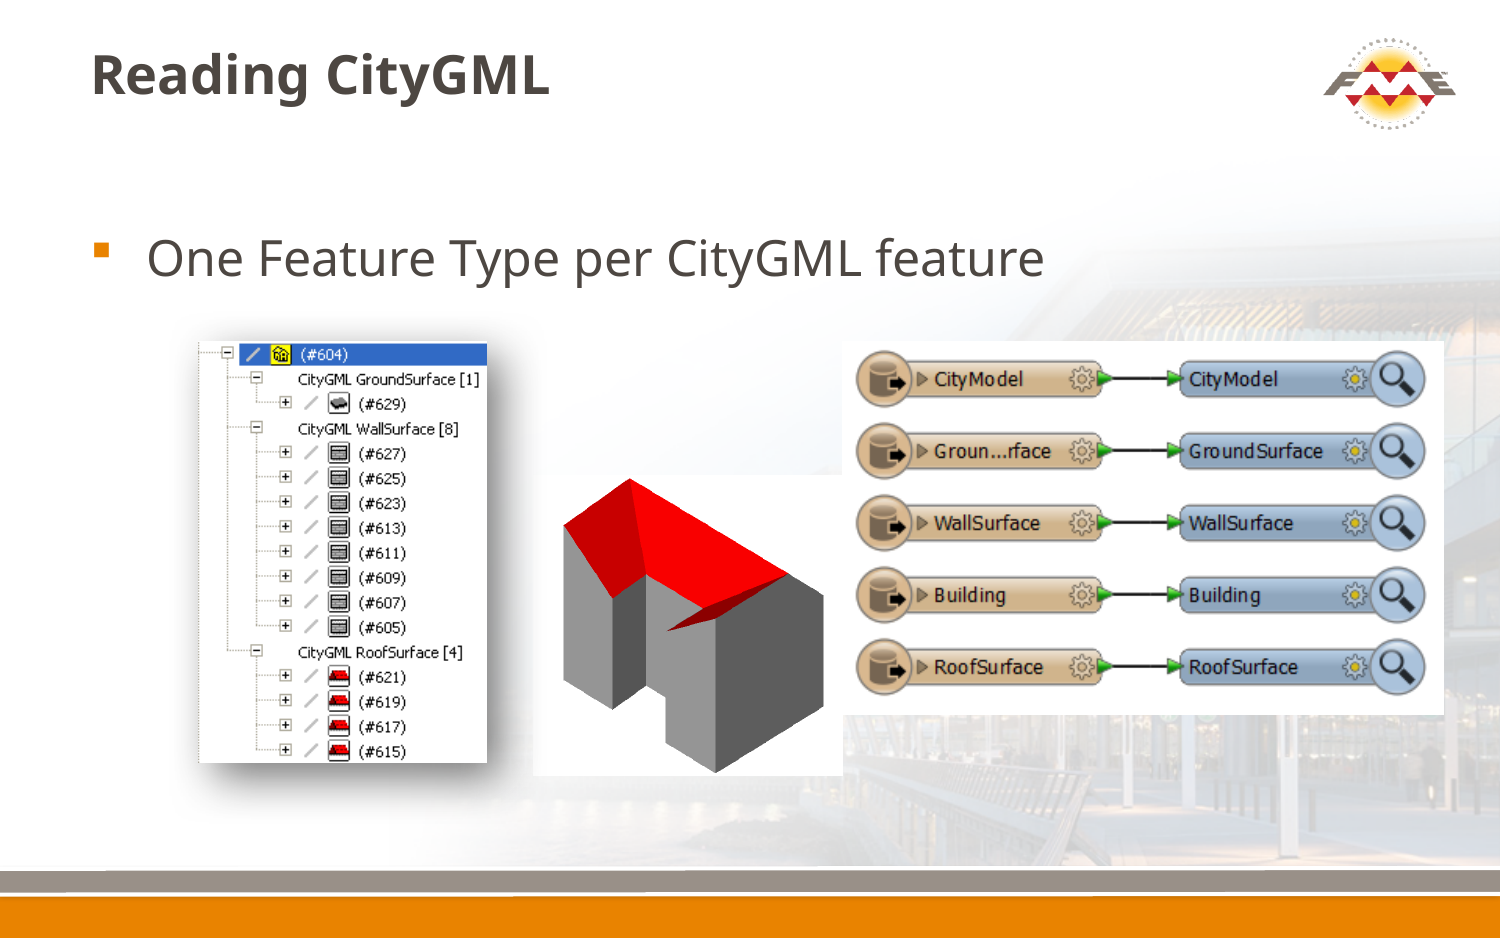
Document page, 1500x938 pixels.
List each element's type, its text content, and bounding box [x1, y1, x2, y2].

list One Feature Type per CityGML feature [74, 218, 1426, 838]
title Reading CityGML [74, 0, 1063, 147]
picture [2, 0, 1500, 866]
